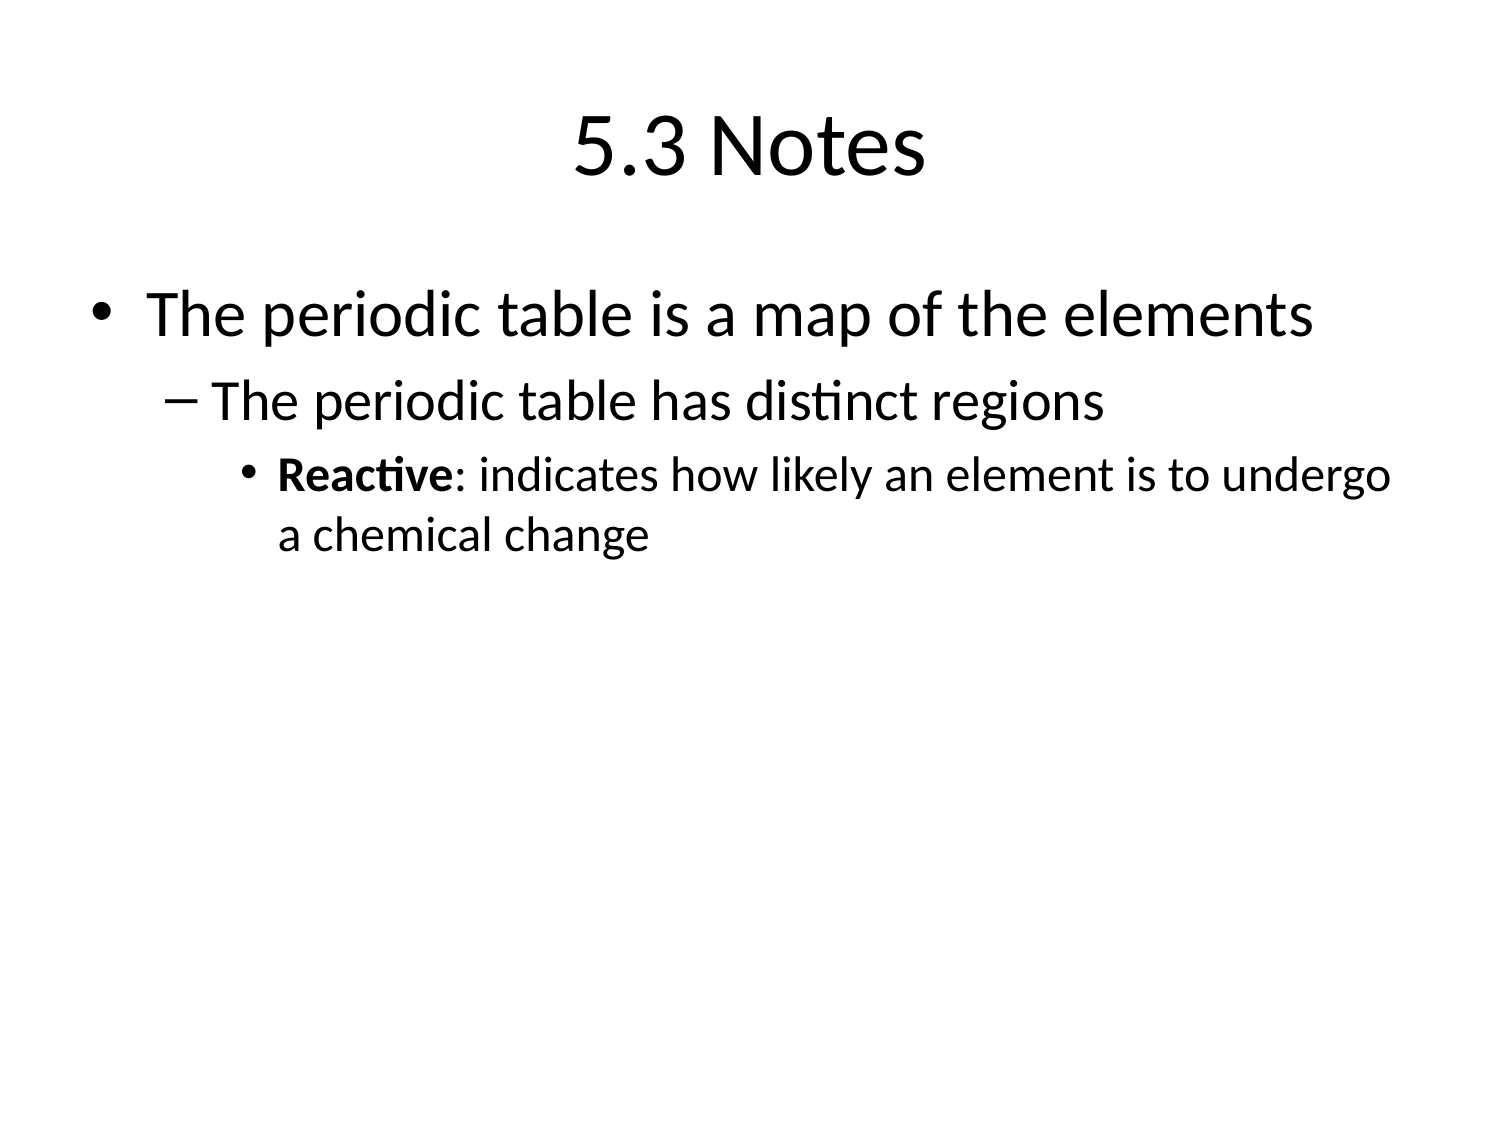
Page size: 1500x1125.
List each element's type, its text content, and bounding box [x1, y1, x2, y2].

title 5.3 Notes [75, 45, 1425, 233]
list The periodic table is a map of the elements The periodic table has distinct regions Reactive: indicates how likely an element is to undergo a chemical change [75, 262, 1425, 1005]
